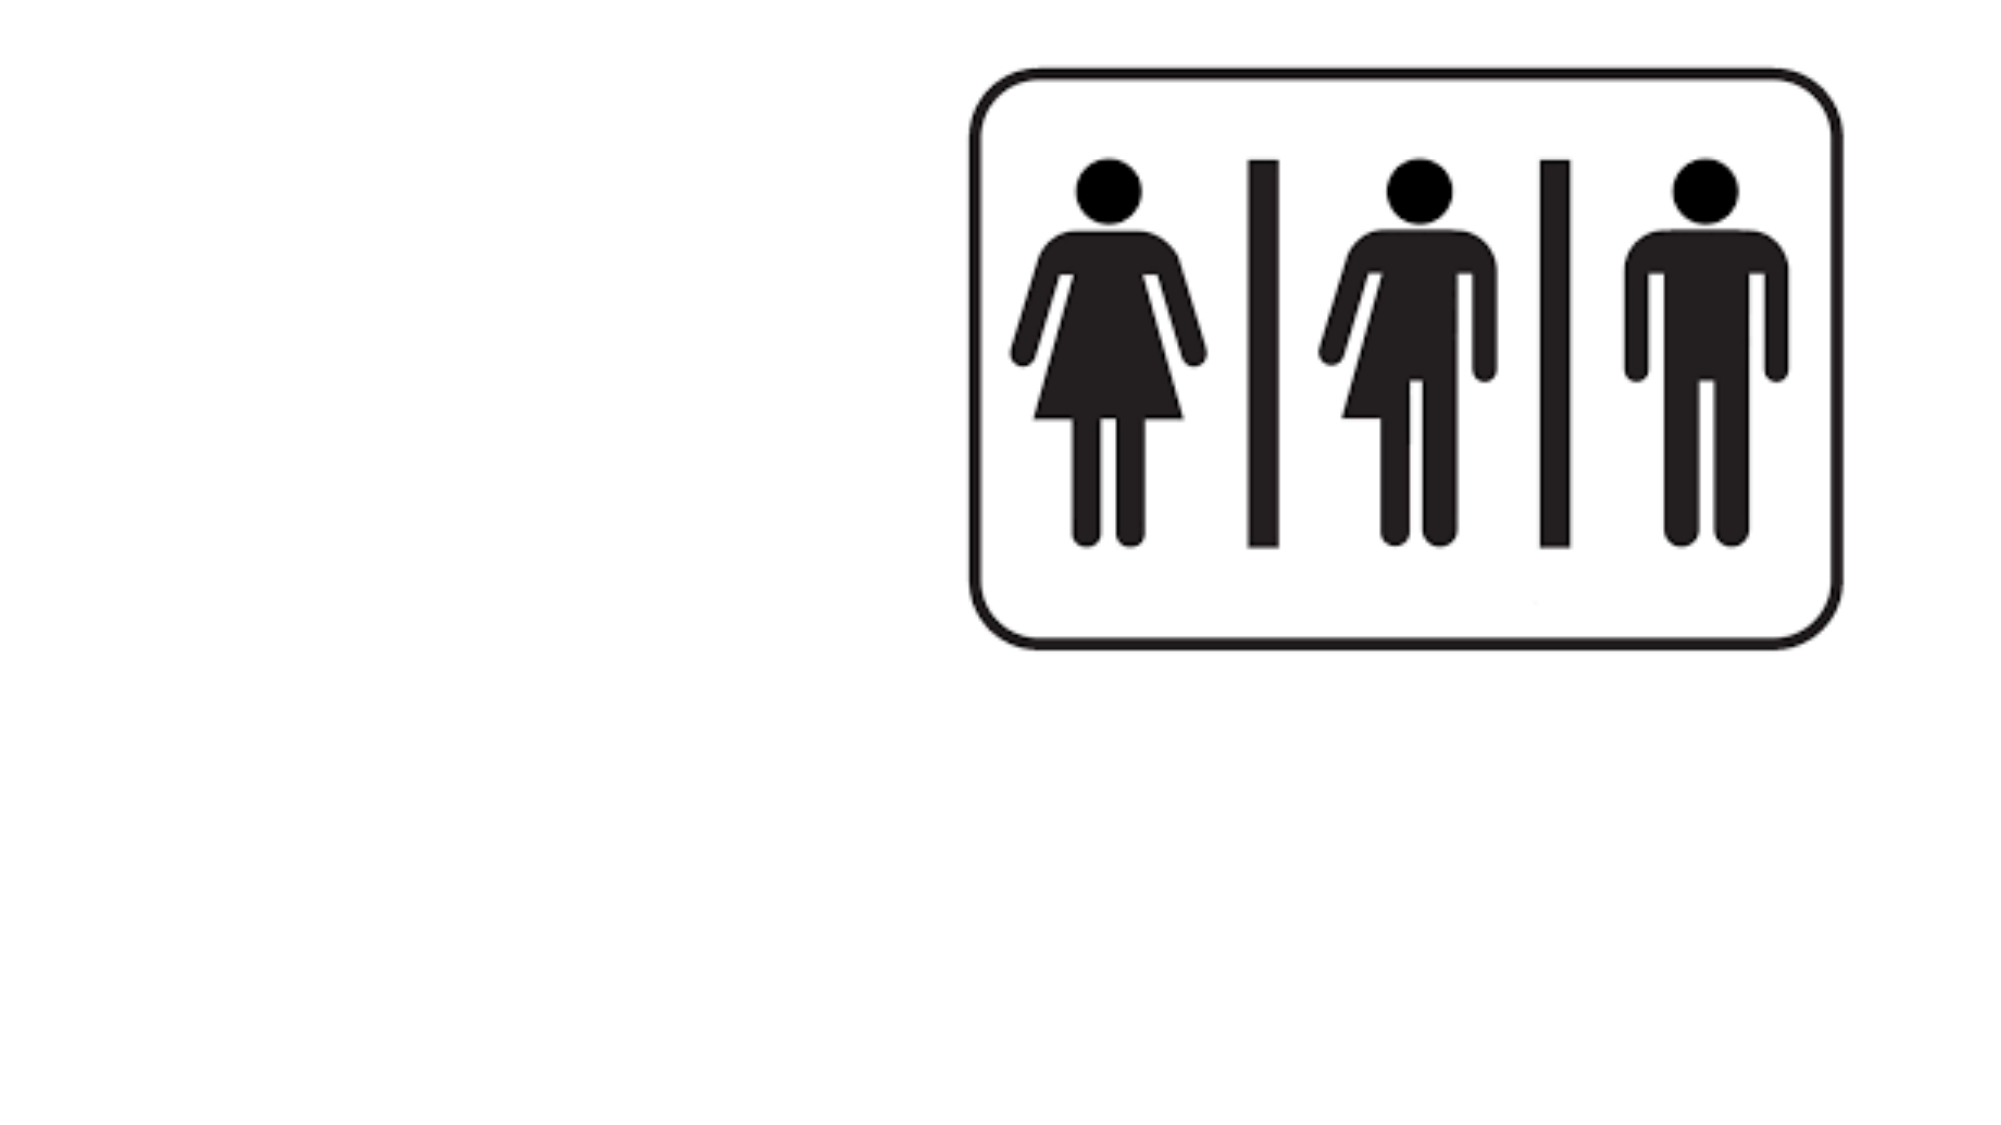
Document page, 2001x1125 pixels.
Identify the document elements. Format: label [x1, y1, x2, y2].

picture [964, 60, 1861, 658]
